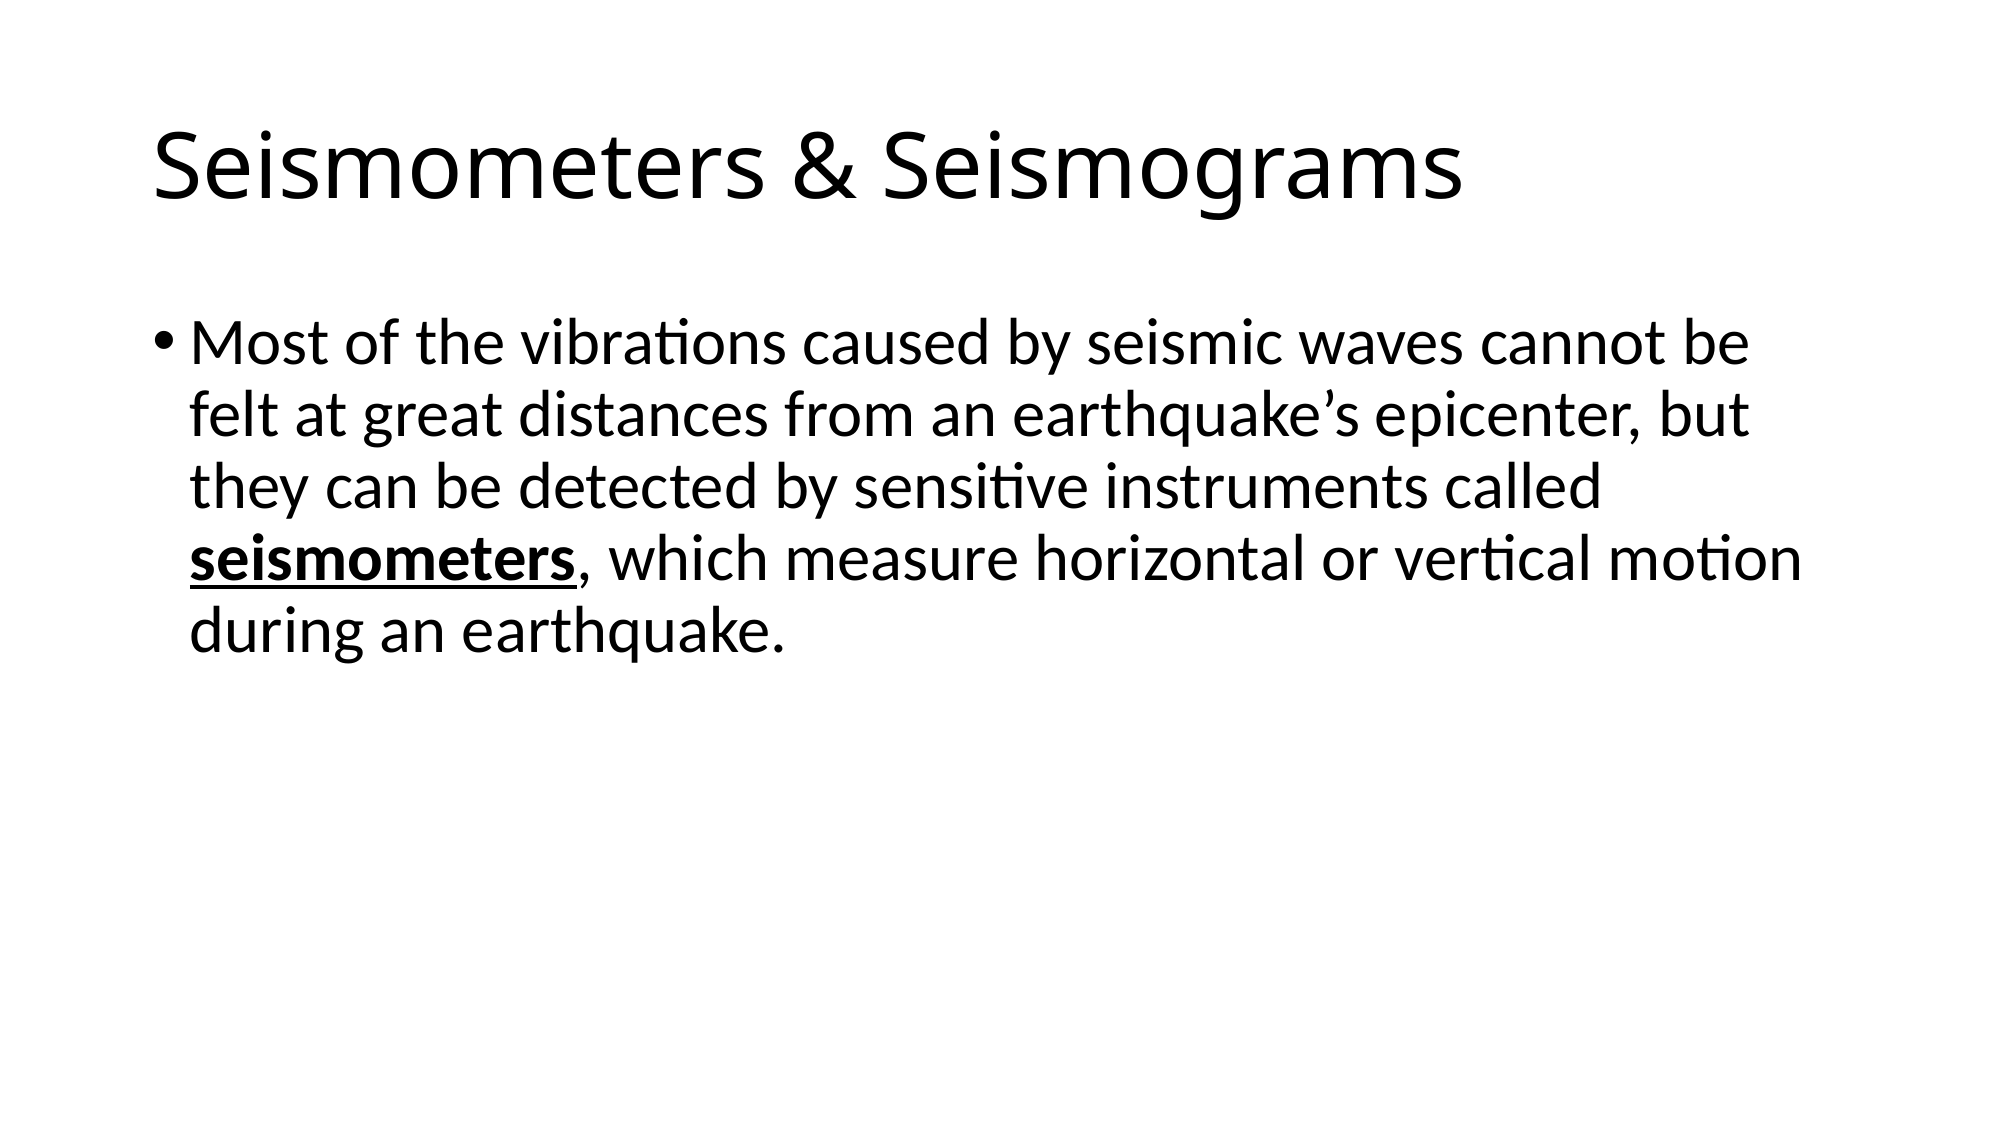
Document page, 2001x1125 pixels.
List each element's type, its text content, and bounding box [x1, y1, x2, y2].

list Most of the vibrations caused by seismic waves cannot be felt at great distances from an earthquake’s epicenter, but they can be detected by sensitive instruments called seismometers, which measure horizontal or vertical motion during an earthquake. [137, 299, 1863, 1014]
title Seismometers & Seismograms [137, 59, 1863, 278]
